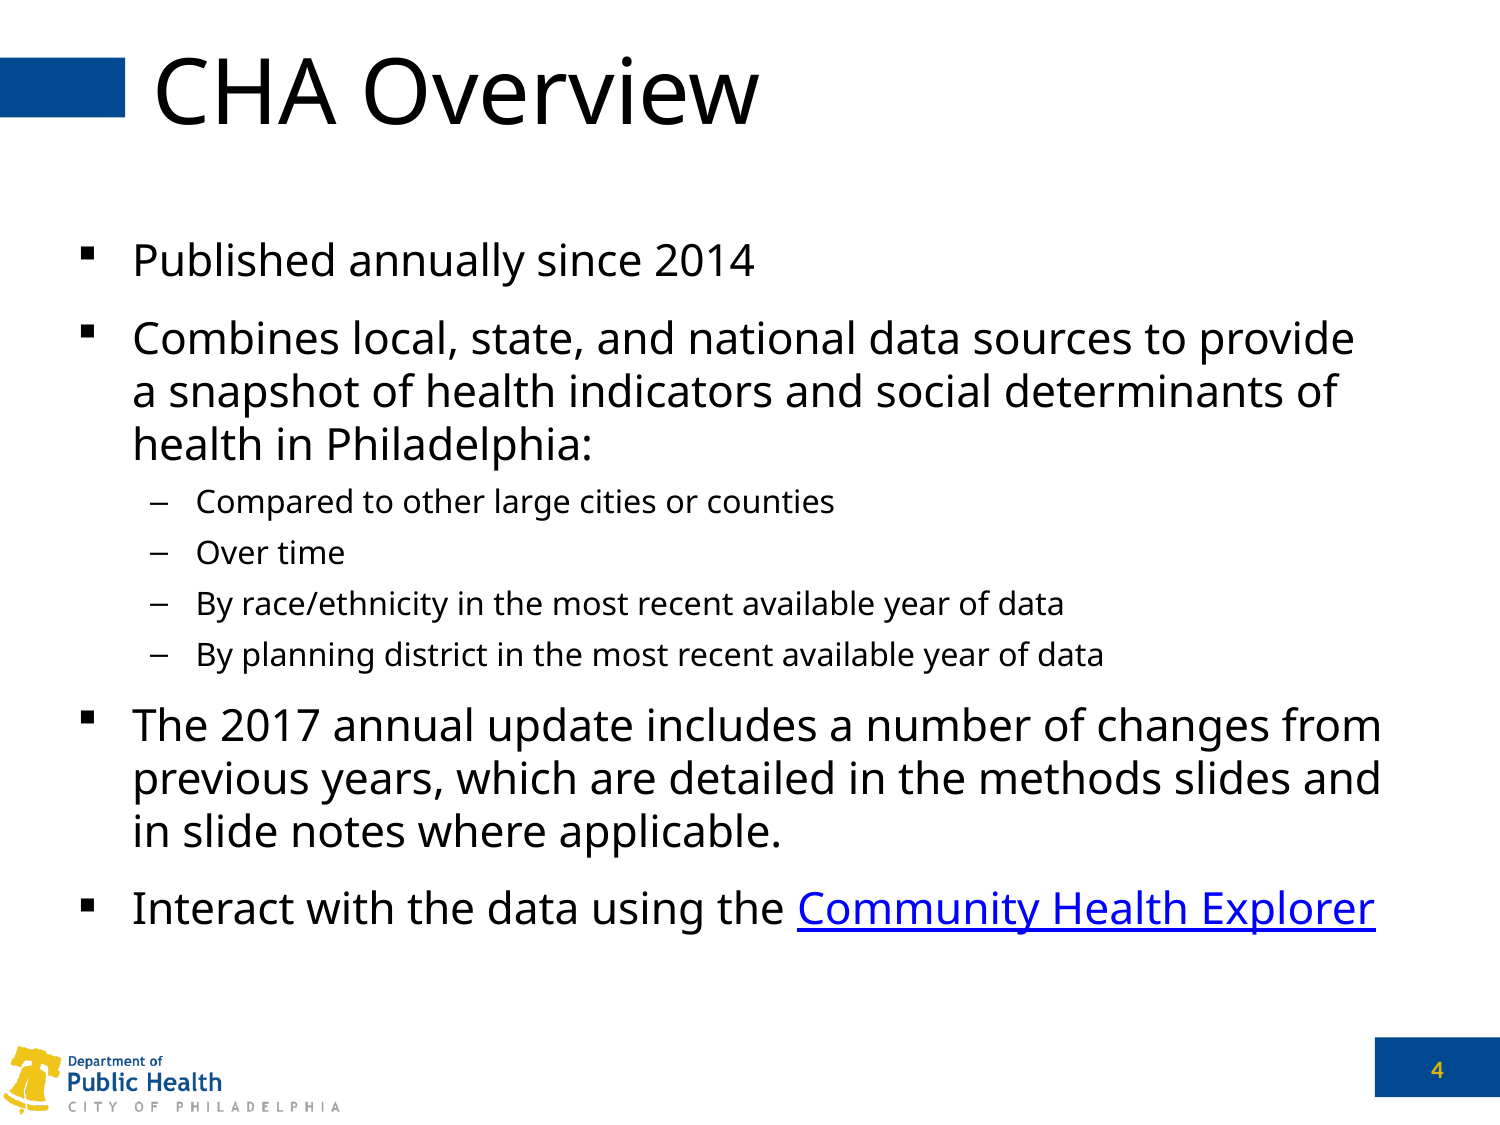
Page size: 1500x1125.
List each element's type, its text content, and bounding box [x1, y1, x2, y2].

title CHA Overview [137, 24, 1425, 150]
list Published annually since 2014 Combines local, state, and national data sources to provide a snapshot of health indicators and social determinants of health in Philadelphia: Compared to other large cities or counties Over time By race/ethnicity in the most recent available year of data By planning district in the most recent available year of data The 2017 annual update includes a number of changes from previous years, which are detailed in the methods slides and in slide notes where applicable. Interact with the data using the Community Health Explorer [62, 224, 1400, 1005]
picture [2, 1045, 340, 1115]
